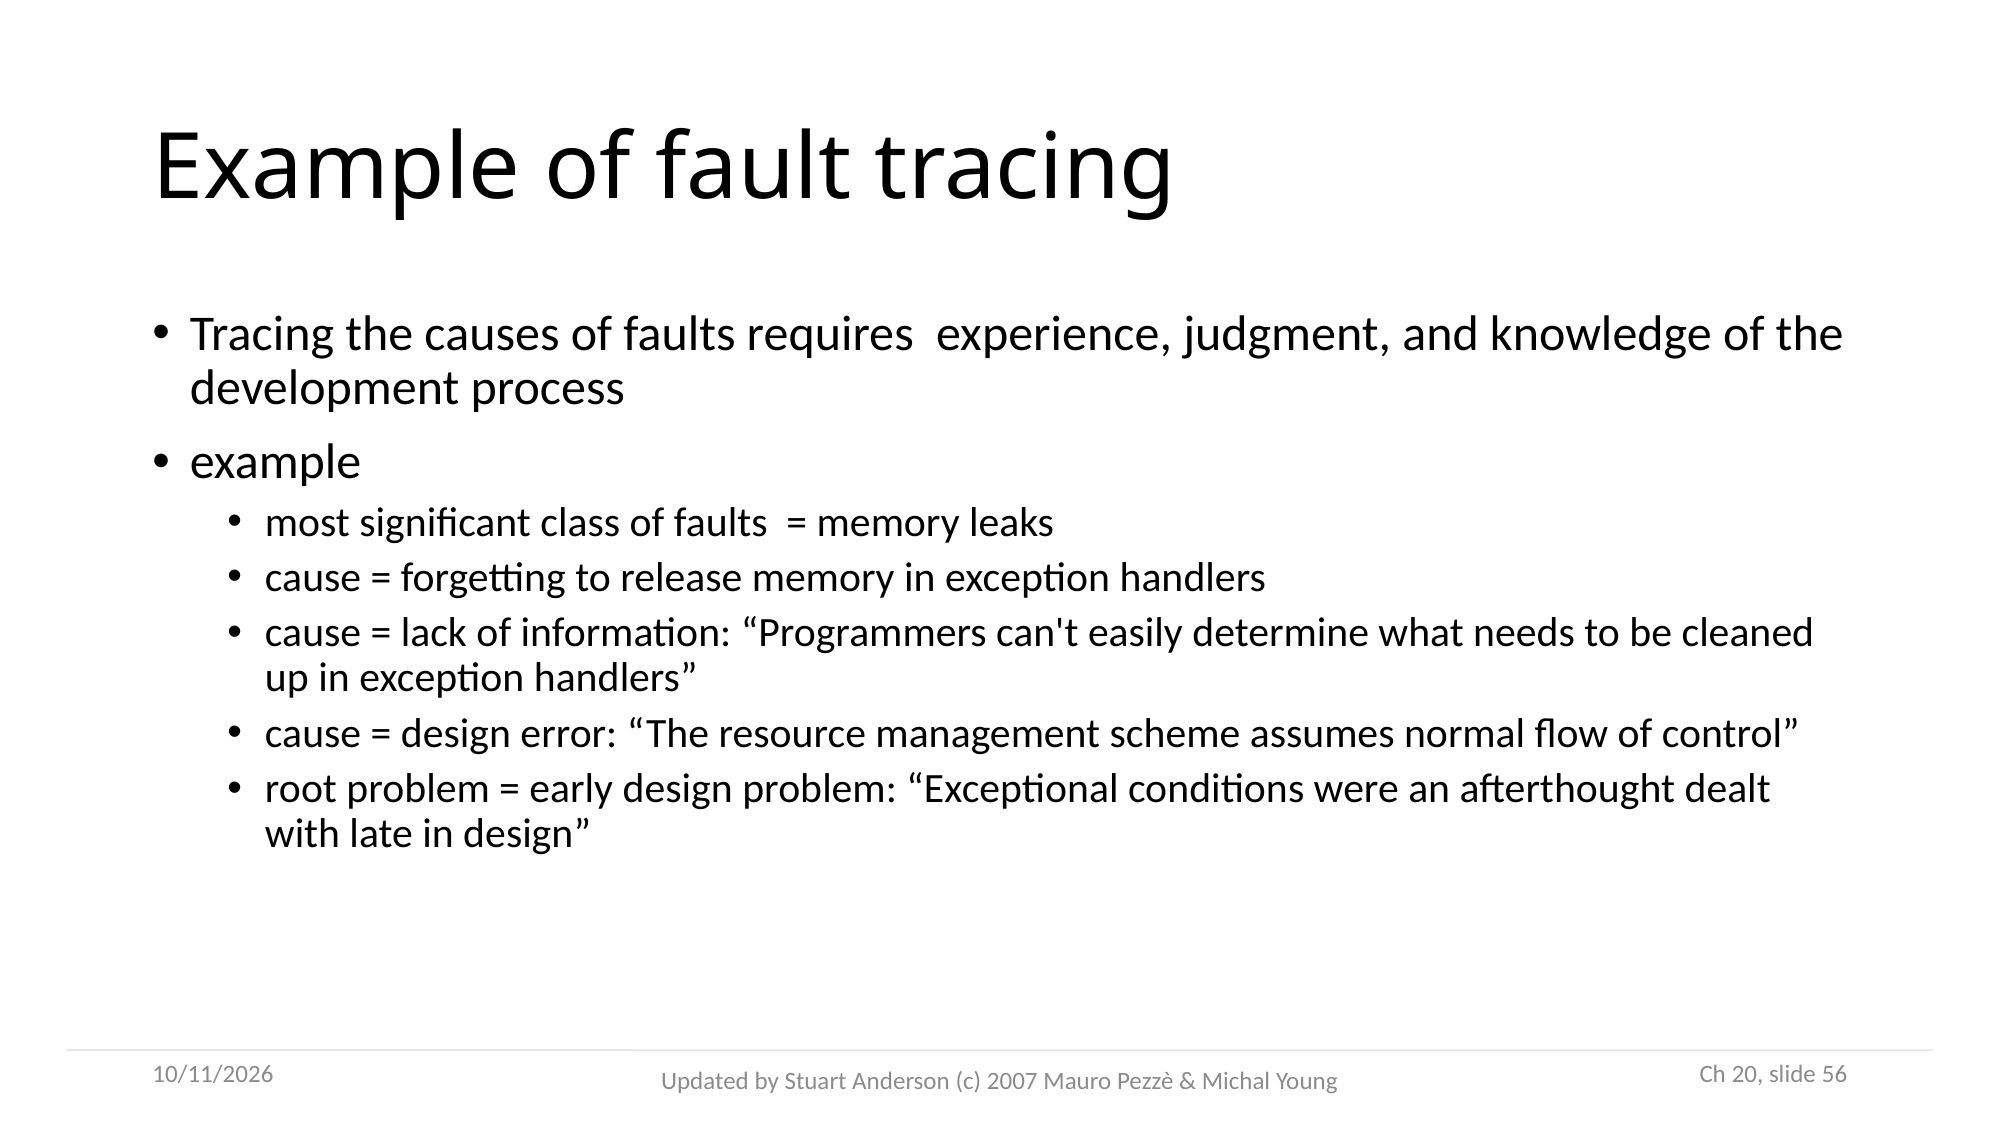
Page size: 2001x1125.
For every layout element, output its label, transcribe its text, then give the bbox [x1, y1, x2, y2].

footer Updated by Stuart Anderson (c) 2007 Mauro Pezzè & Michal Young [624, 1049, 1376, 1110]
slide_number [137, 1042, 433, 1103]
title Example of fault tracing [137, 59, 1863, 278]
list Tracing the causes of faults requires experience, judgment, and knowledge of the development process example most significant class of faults = memory leaks cause = forgetting to release memory in exception handlers cause = lack of information: “Programmers can't easily determine what needs to be cleaned up in exception handlers” cause = design error: “The resource management scheme assumes normal flow of control” root problem = early design problem: “Exceptional conditions were an afterthought dealt with late in design” [137, 299, 1863, 1014]
slide_number Ch 20, slide 56 [1543, 1042, 1863, 1103]
